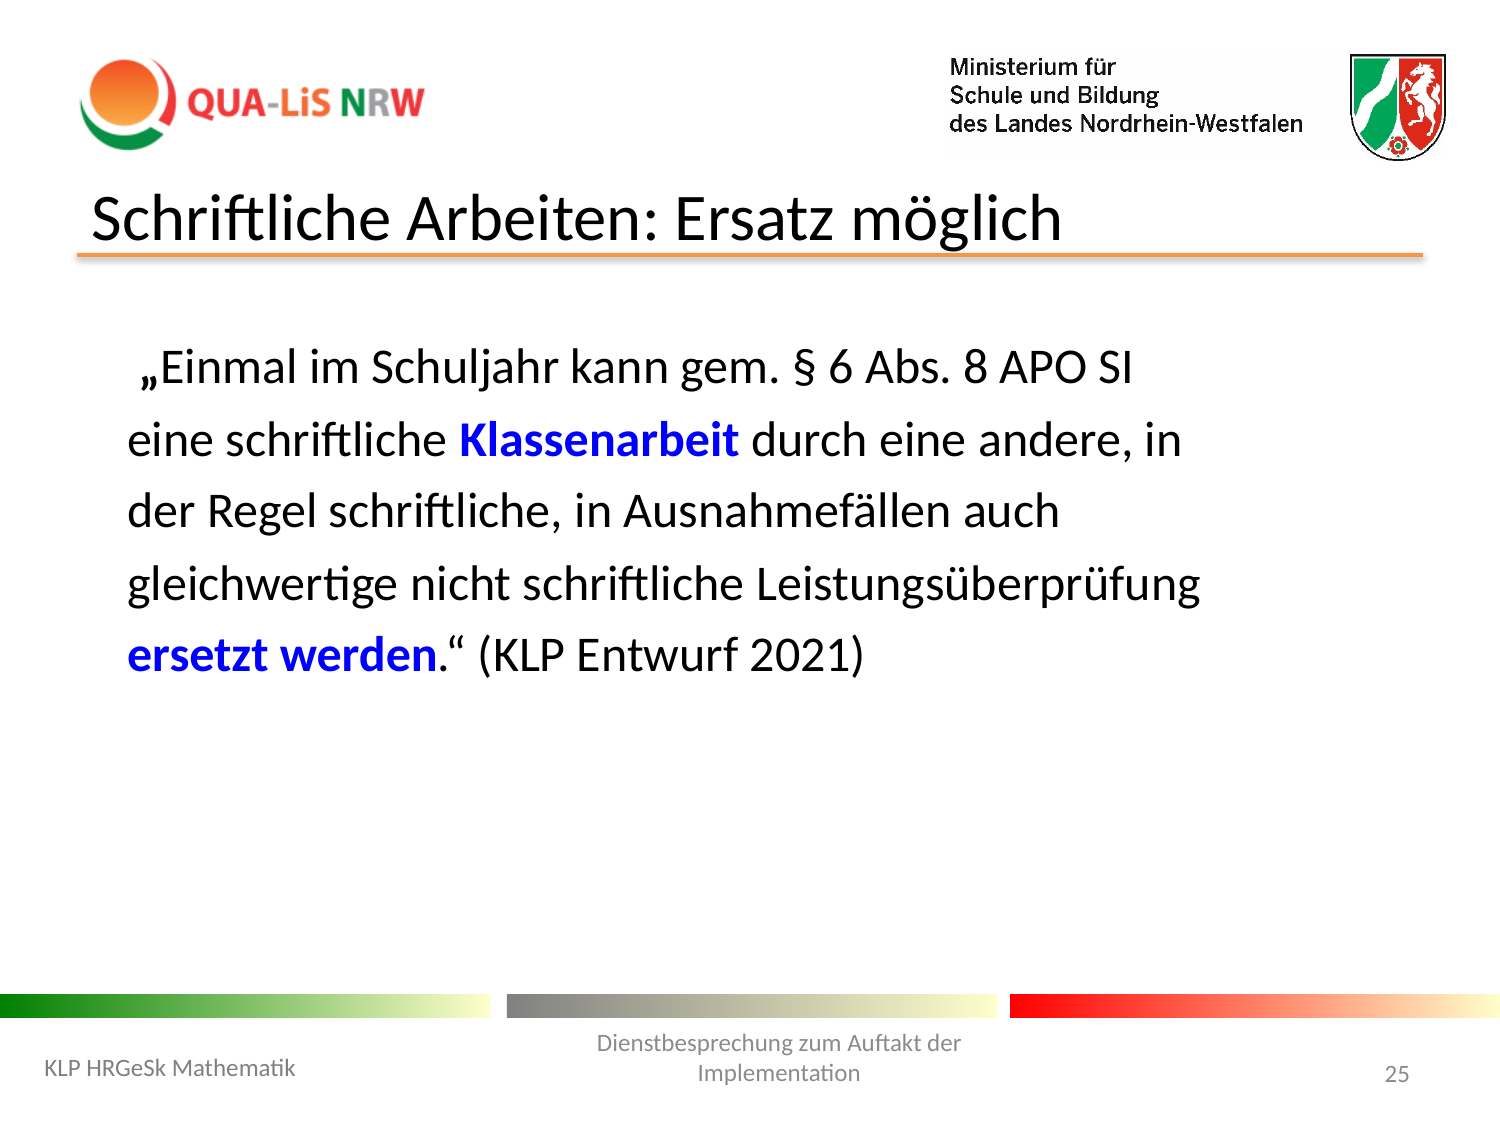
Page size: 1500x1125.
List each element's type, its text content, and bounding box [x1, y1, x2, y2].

slide_number KLP HRGeSk Mathematik [29, 1036, 526, 1097]
footer Dienstbesprechung zum Auftakt der Implementation [561, 1017, 999, 1125]
title Schriftliche Arbeiten: Ersatz möglich [76, 184, 1483, 244]
picture [950, 54, 1446, 161]
picture [77, 52, 431, 154]
list „Einmal im Schuljahr kann gem. § 6 Abs. 8 APO SI eine schriftliche Klassenarbeit durch eine andere, in der Regel schriftliche, in Ausnahmefällen auch gleichwertige nicht schriftliche Leistungsüberprüfung ersetzt werden.“ (KLP Entwurf 2021) [112, 314, 1247, 681]
slide_number 25 [1328, 1042, 1425, 1103]
